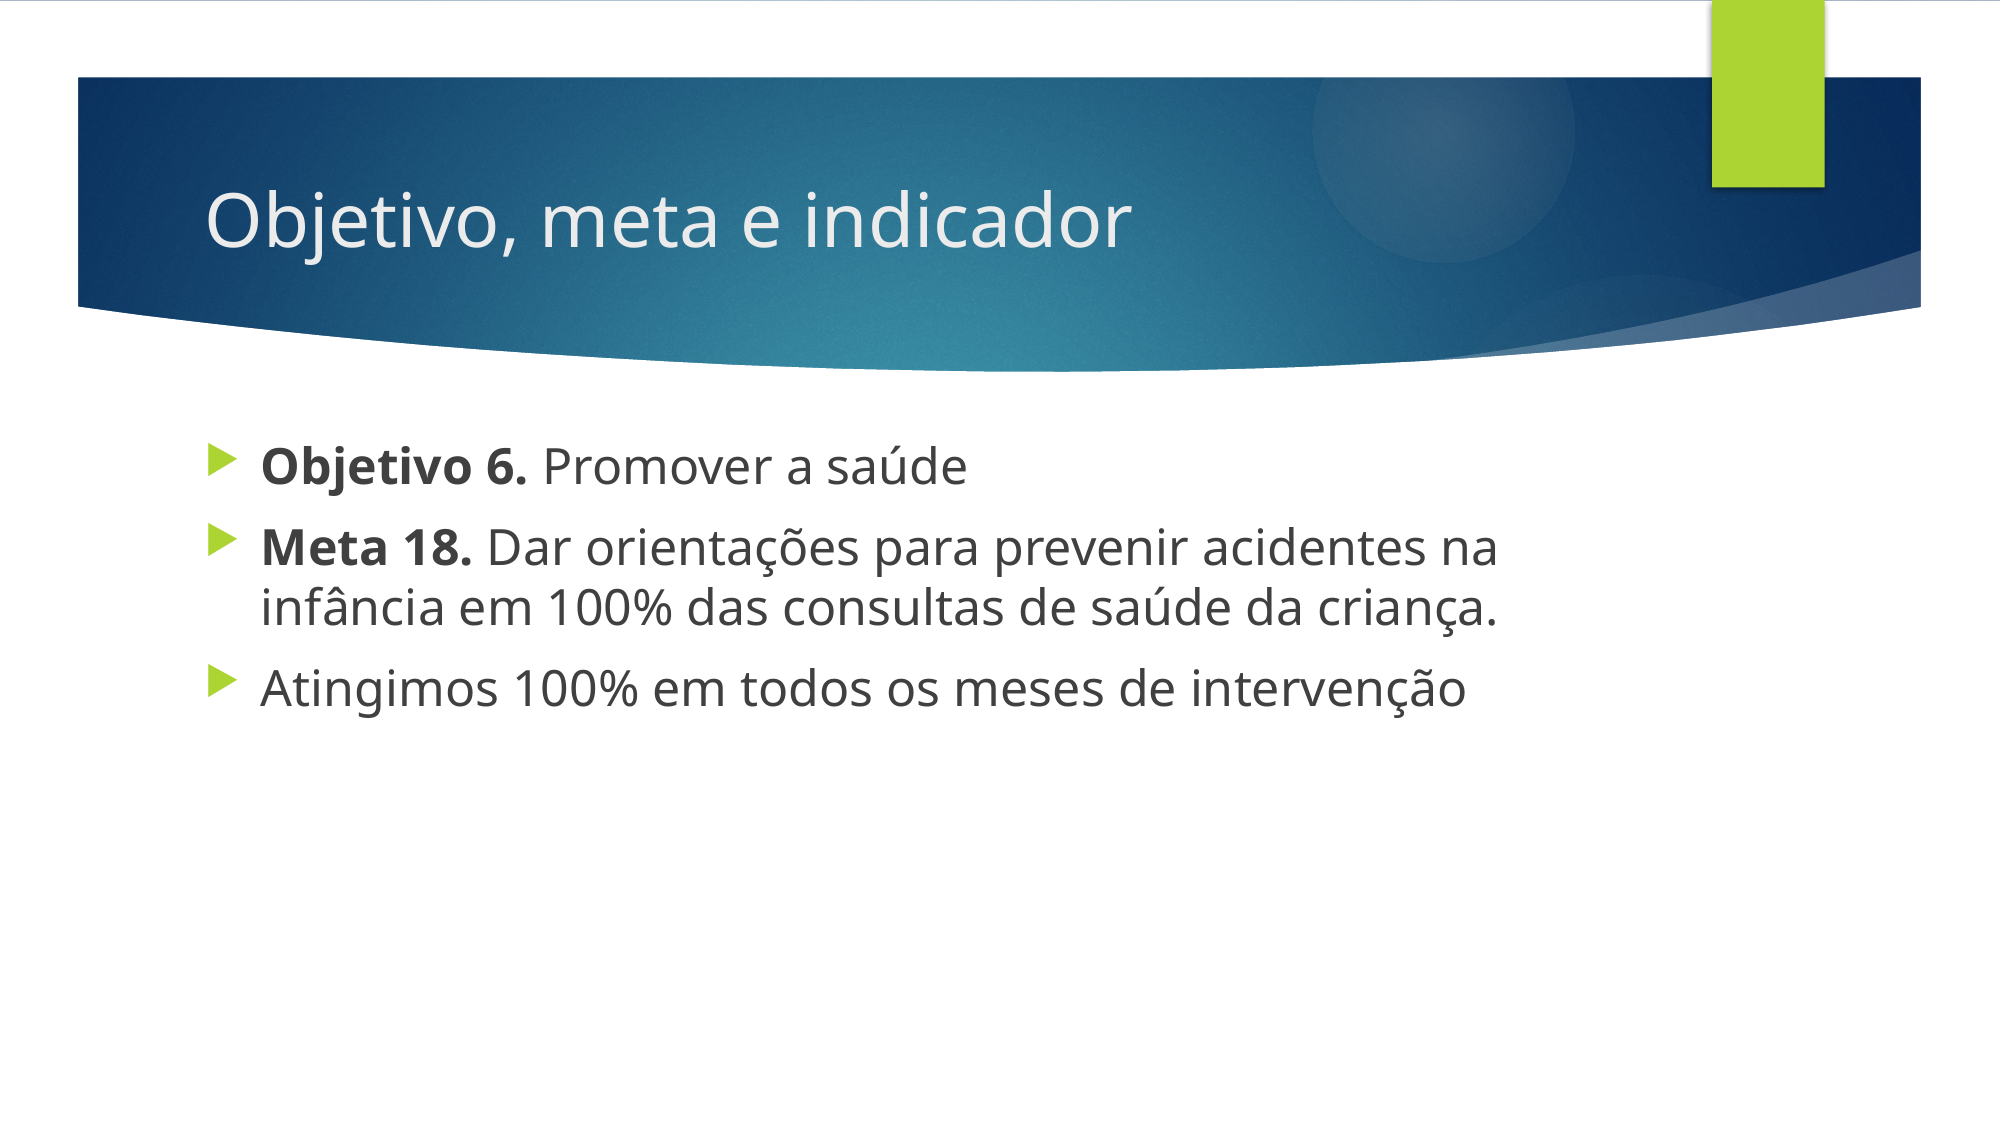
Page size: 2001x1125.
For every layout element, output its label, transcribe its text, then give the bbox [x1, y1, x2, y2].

title Objetivo, meta e indicador [189, 159, 1627, 276]
list Objetivo 6. Promover a saúde Meta 18. Dar orientações para prevenir acidentes na infância em 100% das consultas de saúde da criança. Atingimos 100% em todos os meses de intervenção [189, 427, 1627, 988]
